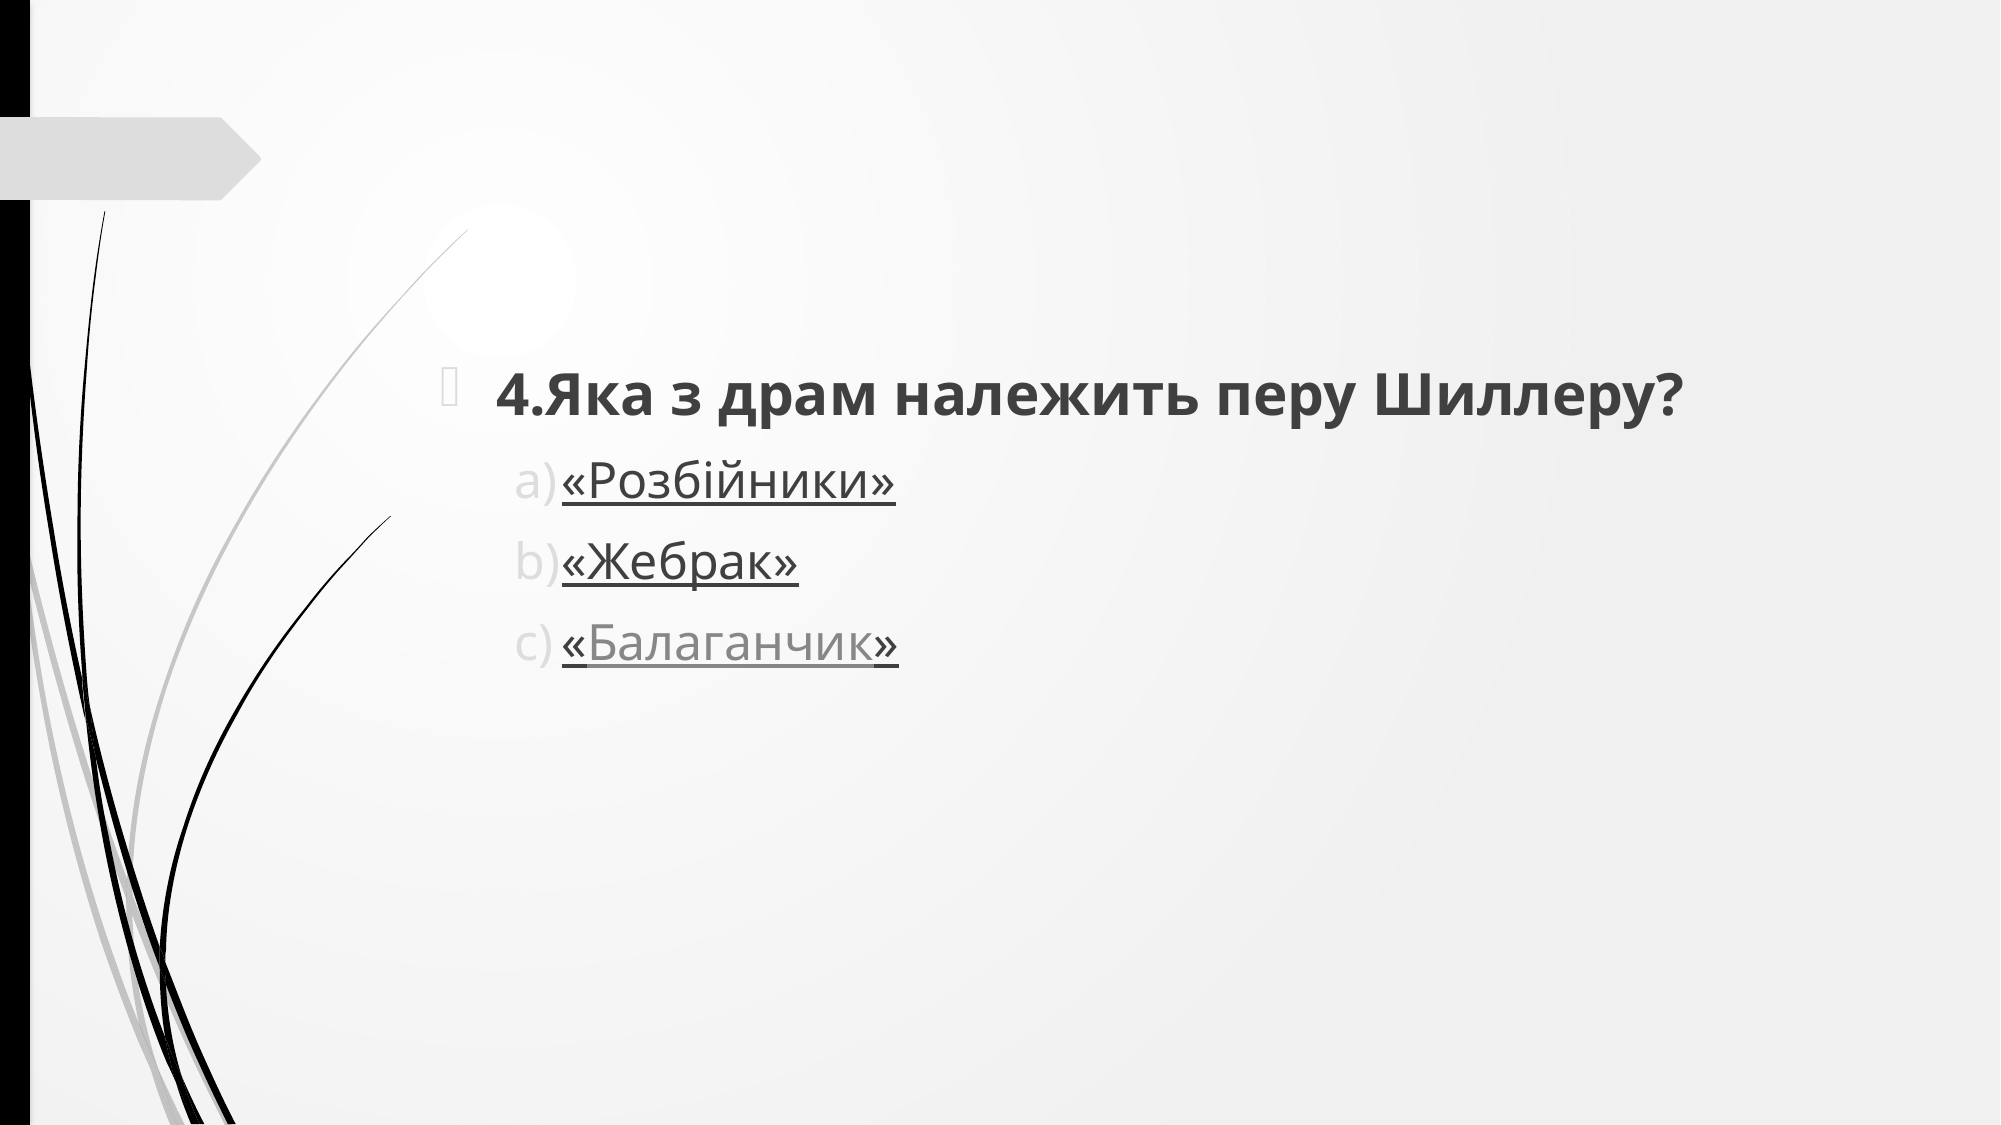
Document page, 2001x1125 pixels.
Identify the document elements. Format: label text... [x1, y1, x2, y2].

list 4.Яка з драм належить перу Шиллеру? «Розбійники» «Жебрак» «Балаганчик» [424, 350, 1888, 970]
